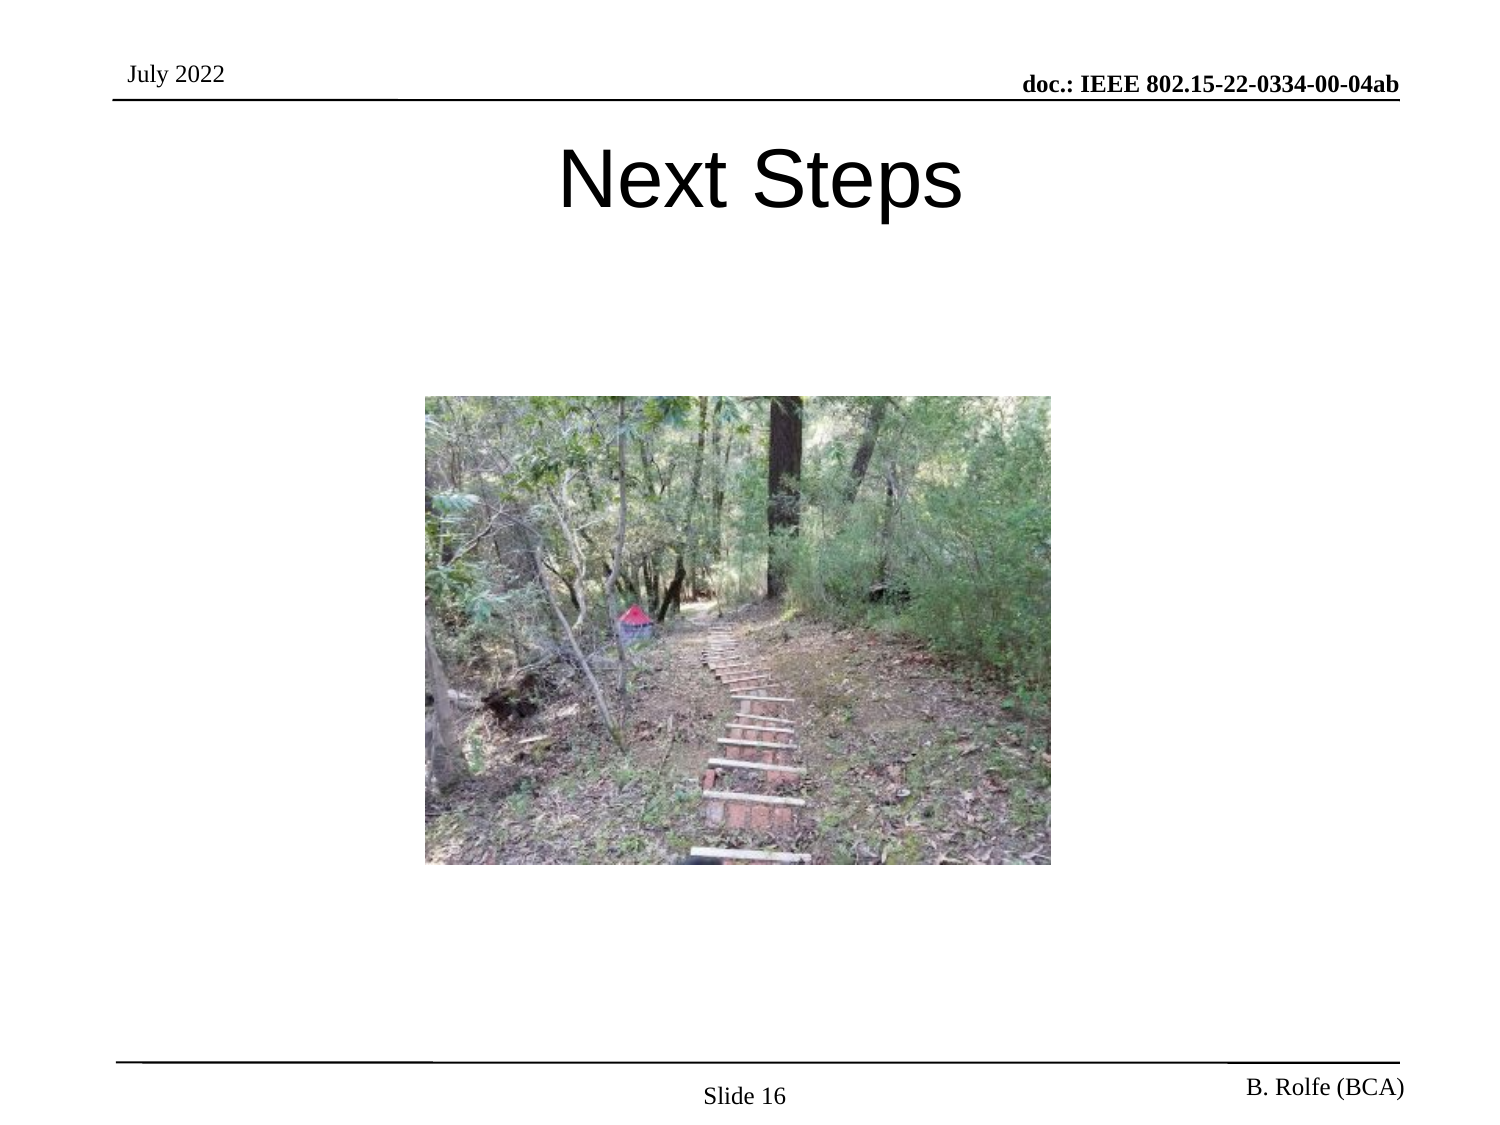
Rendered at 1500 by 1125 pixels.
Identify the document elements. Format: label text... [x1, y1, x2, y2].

slide_number Slide 16 [690, 1075, 799, 1115]
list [425, 395, 1051, 866]
title Next Steps [123, 112, 1398, 237]
